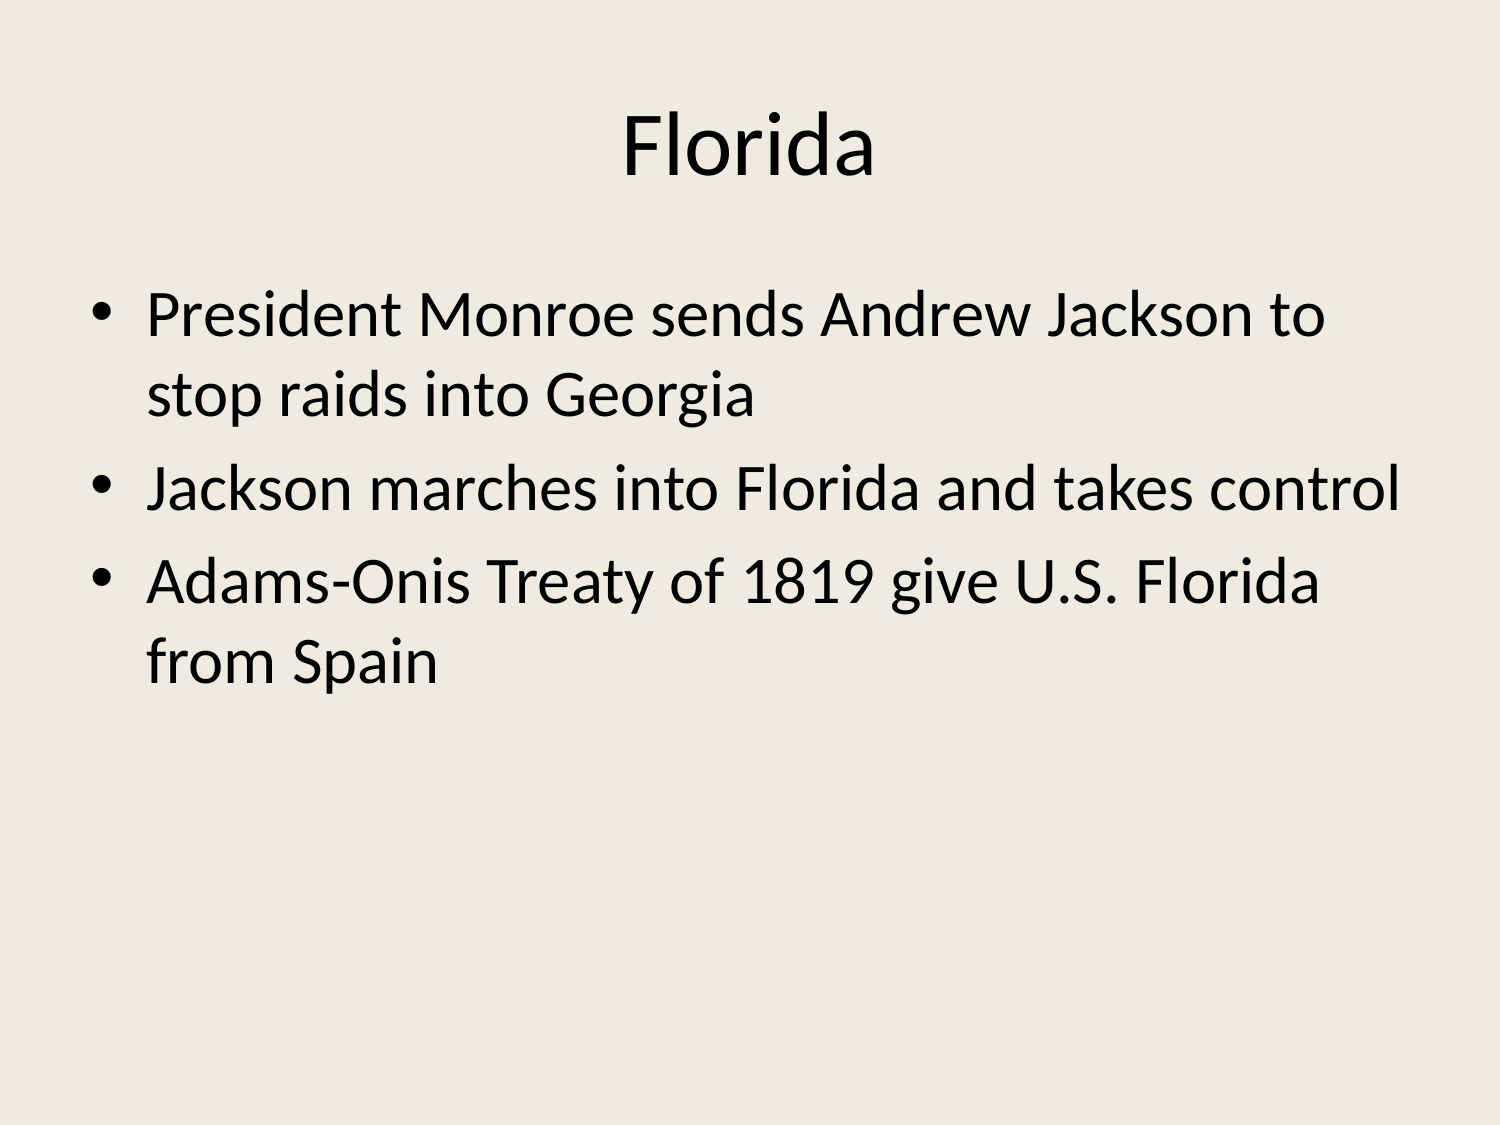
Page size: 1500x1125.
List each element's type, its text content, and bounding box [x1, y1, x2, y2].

list President Monroe sends Andrew Jackson to stop raids into Georgia Jackson marches into Florida and takes control Adams-Onis Treaty of 1819 give U.S. Florida from Spain [75, 262, 1425, 1005]
title Florida [75, 45, 1425, 233]
